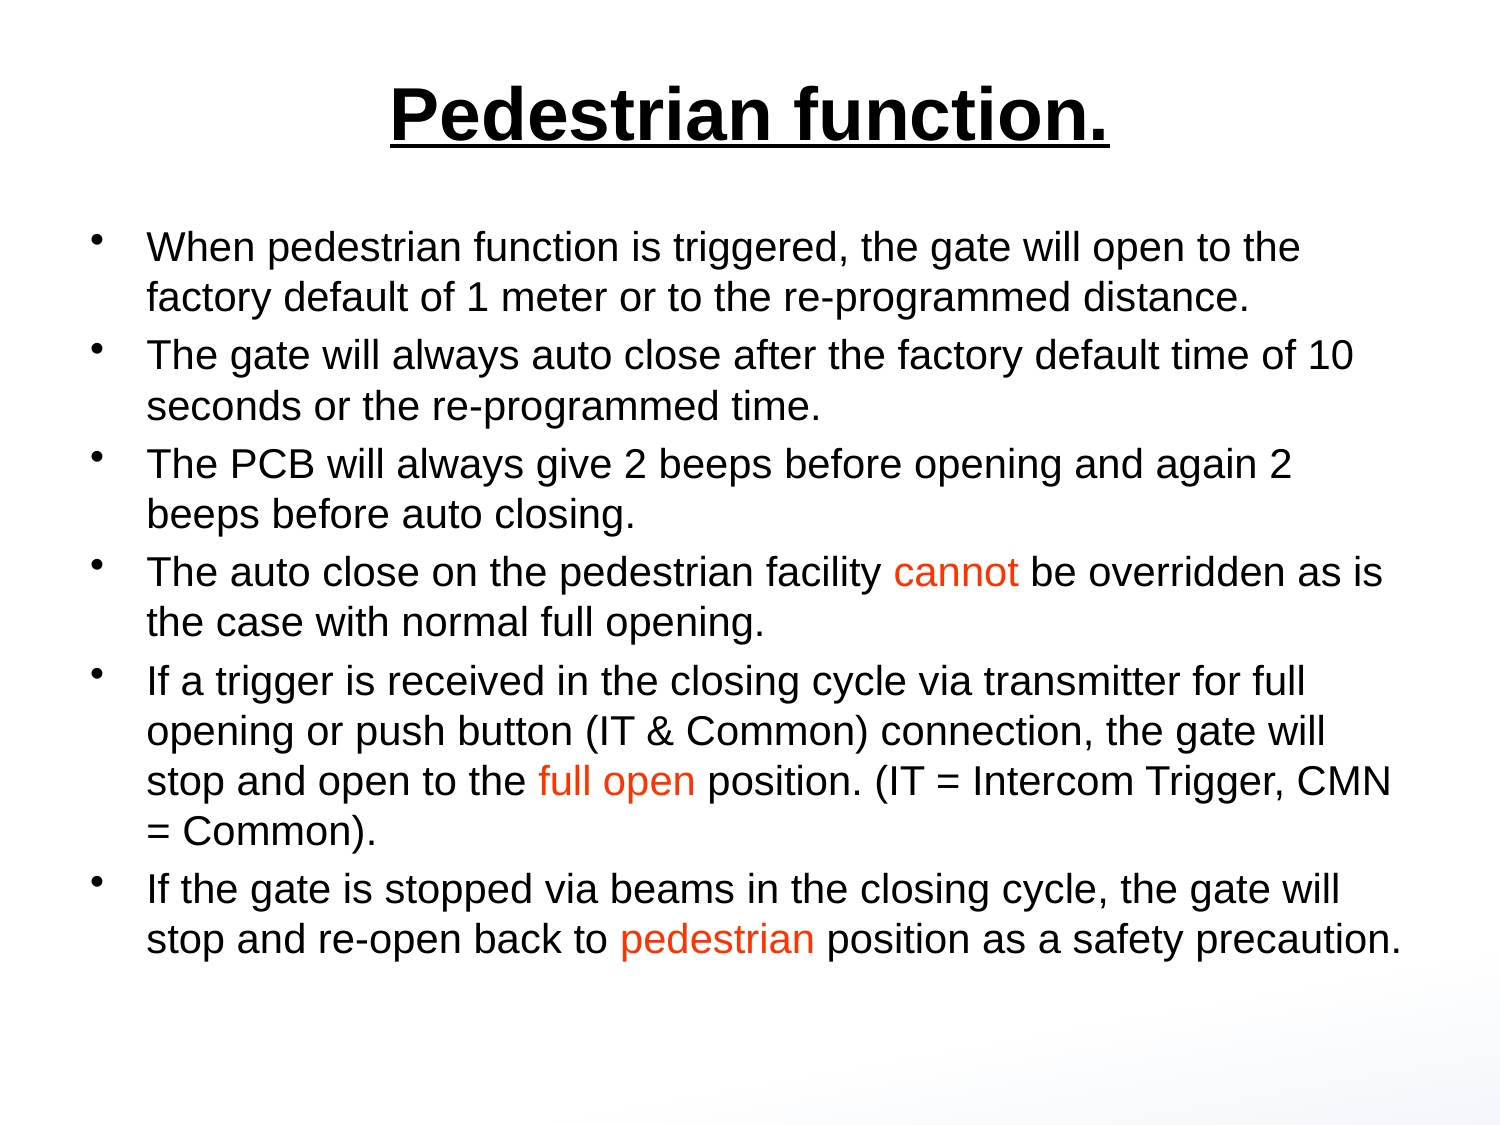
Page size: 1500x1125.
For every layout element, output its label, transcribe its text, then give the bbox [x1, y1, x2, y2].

list When pedestrian function is triggered, the gate will open to the factory default of 1 meter or to the re-programmed distance. The gate will always auto close after the factory default time of 10 seconds or the re-programmed time. The PCB will always give 2 beeps before opening and again 2 beeps before auto closing. The auto close on the pedestrian facility cannot be overridden as is the case with normal full opening. If a trigger is received in the closing cycle via transmitter for full opening or push button (IT & Common) connection, the gate will stop and open to the full open position. (IT = Intercom Trigger, CMN = Common). If the gate is stopped via beams in the closing cycle, the gate will stop and re-open back to pedestrian position as a safety precaution. [75, 212, 1425, 1005]
title Pedestrian function. [75, 45, 1425, 175]
